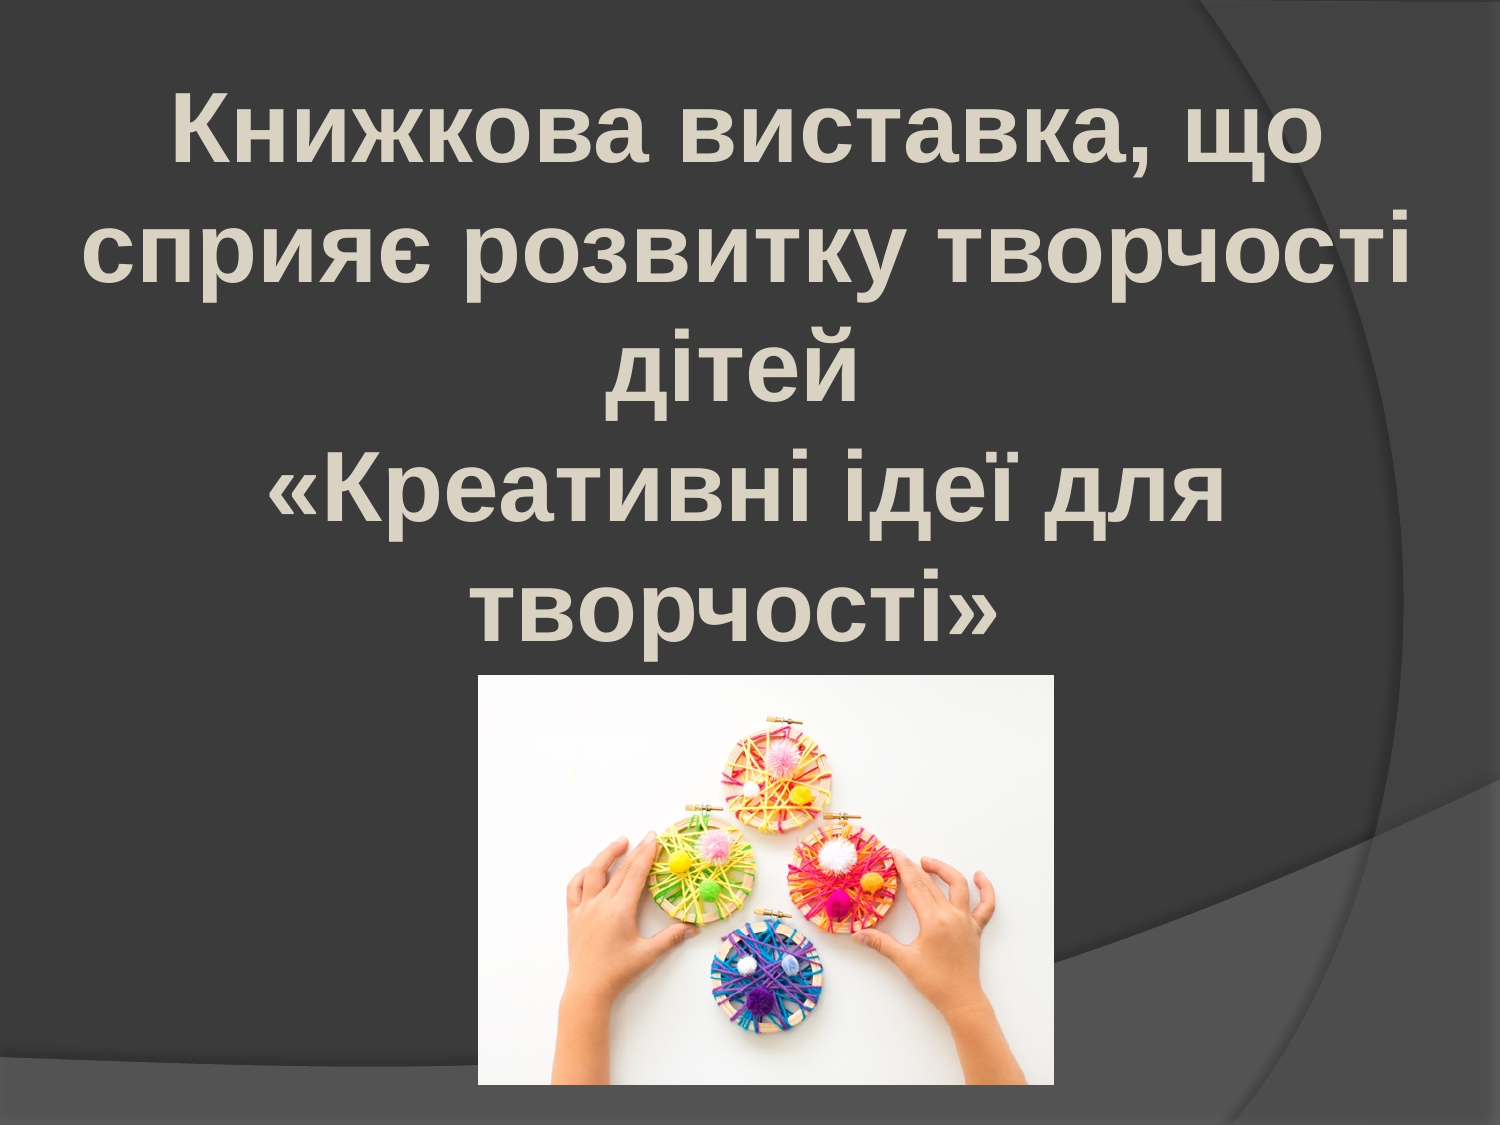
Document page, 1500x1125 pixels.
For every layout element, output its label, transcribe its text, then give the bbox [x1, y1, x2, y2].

text_box Книжкова виставка, що сприяє розвитку творчості дітей «Креативні ідеї для творчості» [0, 54, 1500, 670]
picture [477, 675, 1054, 1085]
